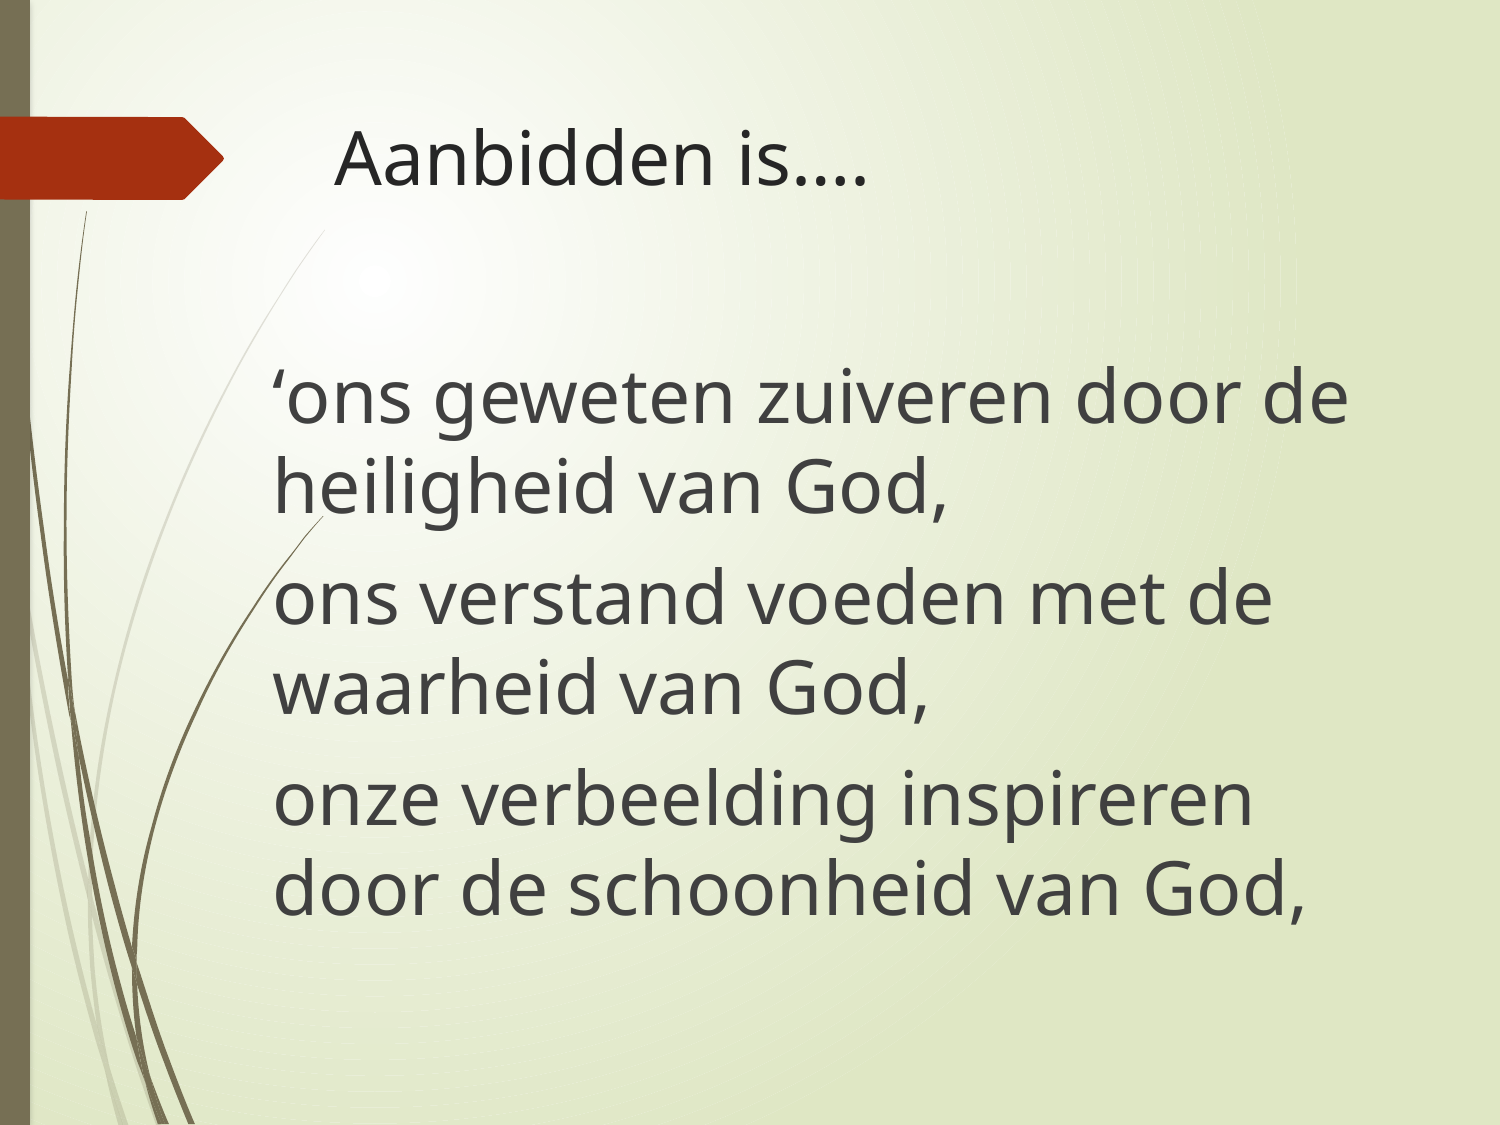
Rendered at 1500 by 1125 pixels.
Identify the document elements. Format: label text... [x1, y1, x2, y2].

list ‘ons geweten zuiveren door de heiligheid van God, ons verstand voeden met de waarheid van God, onze verbeelding inspireren door de schoonheid van God, [257, 341, 1438, 923]
title Aanbidden is…. [319, 102, 1400, 313]
